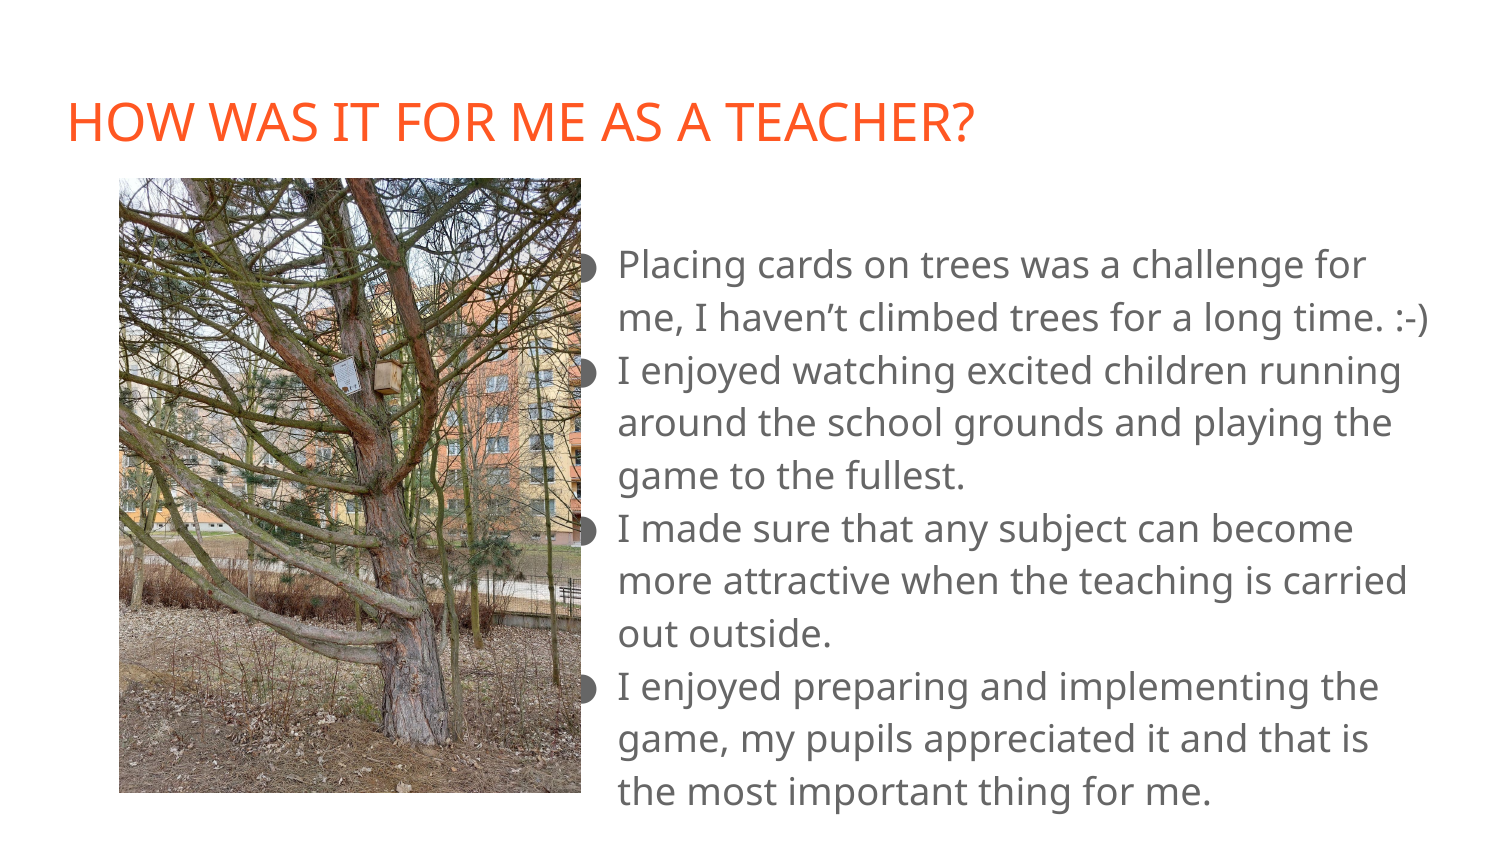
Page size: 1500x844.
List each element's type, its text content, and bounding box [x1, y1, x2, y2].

title HOW WAS IT FOR ME AS A TEACHER? [51, 72, 1449, 159]
picture [119, 178, 581, 793]
list Placing cards on trees was a challenge for me, I haven’t climbed trees for a long time. :-) I enjoyed watching excited children running around the school grounds and playing the game to the fullest. I made sure that any subject can become more attractive when the teaching is carried out outside. I enjoyed preparing and implementing the game, my pupils appreciated it and that is the most important thing for me. [51, 159, 1449, 844]
